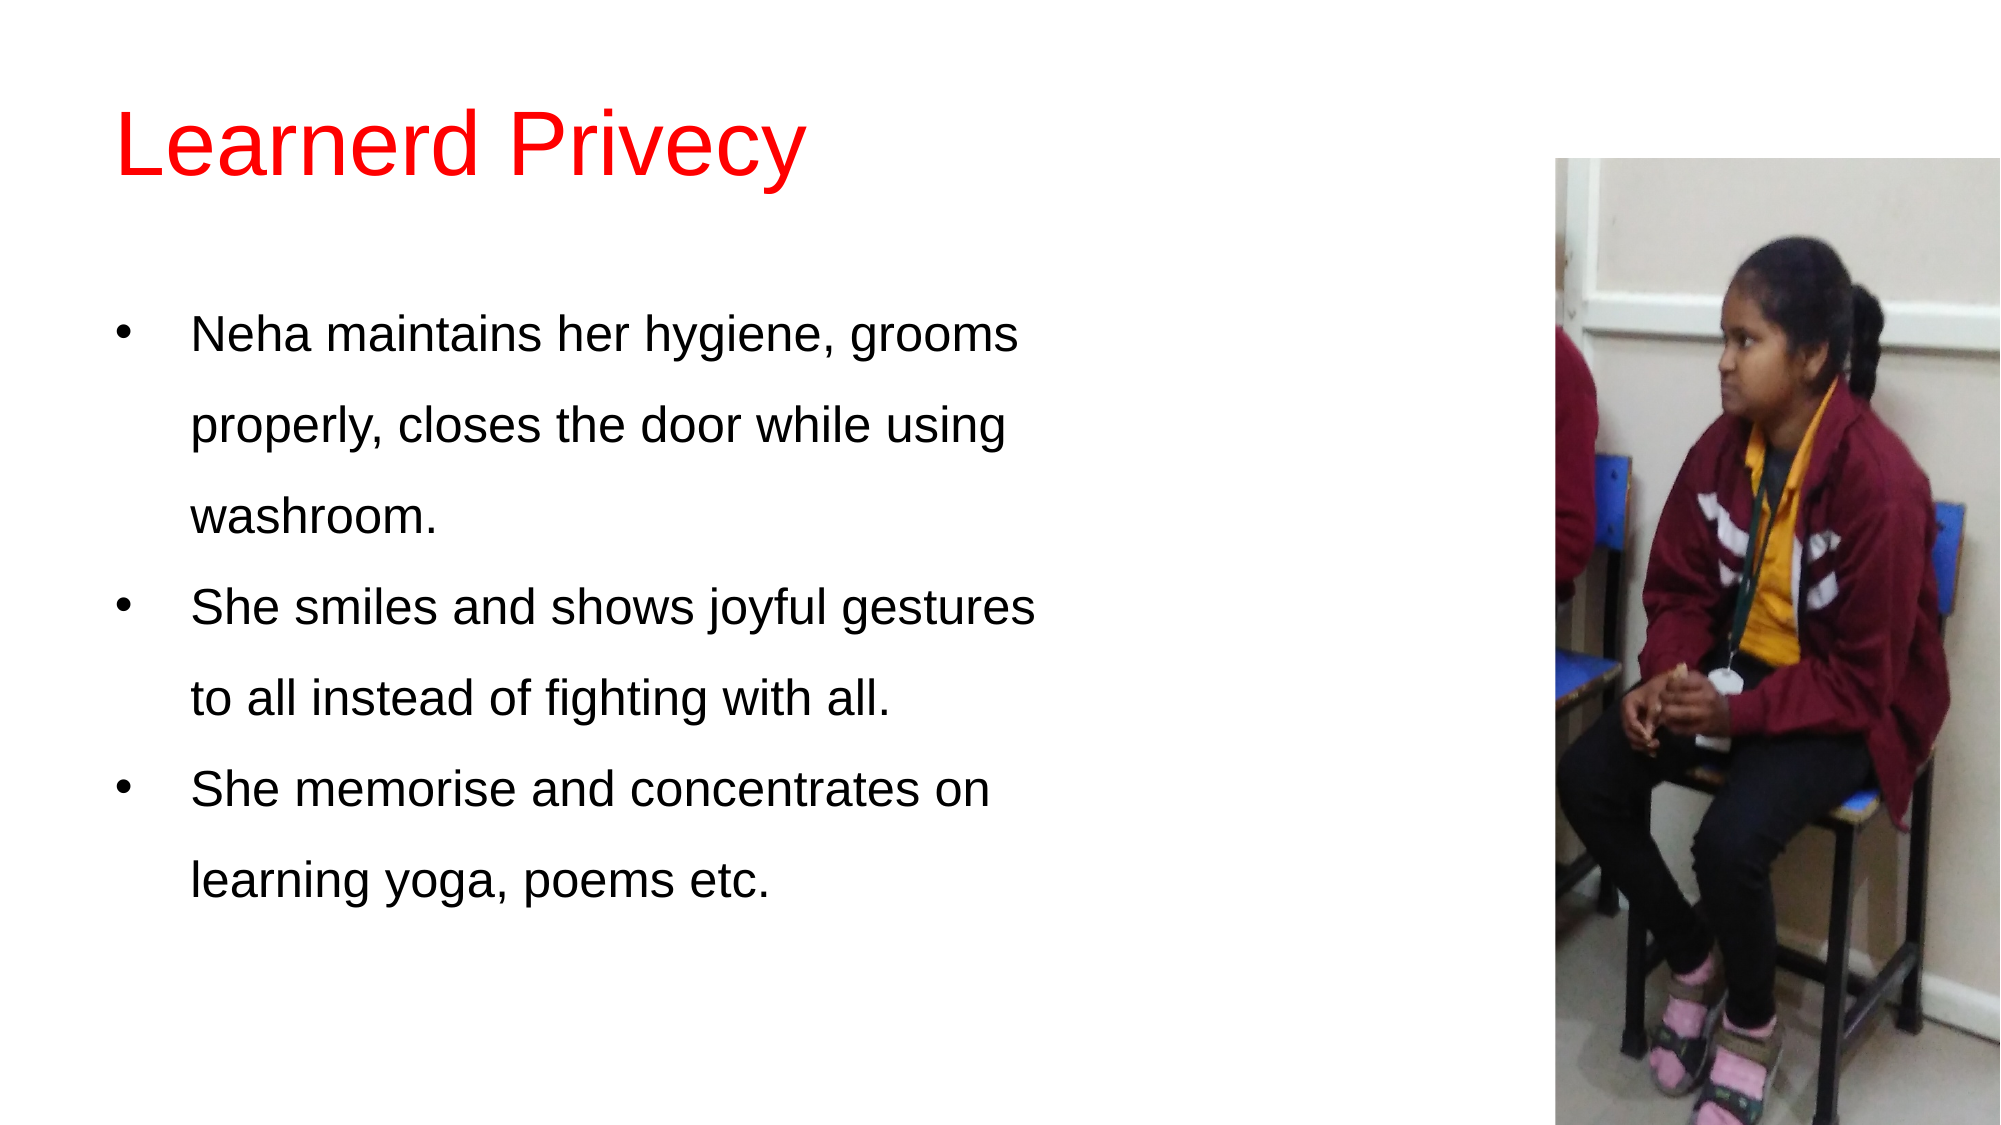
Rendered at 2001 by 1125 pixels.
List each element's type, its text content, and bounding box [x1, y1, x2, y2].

picture [1554, 158, 2000, 1125]
title Learnerd Privecy [99, 45, 1900, 233]
list Neha maintains her hygiene, grooms properly, closes the door while using washroom. She smiles and shows joyful gestures to all instead of fighting with all. She memorise and concentrates on learning yoga, poems etc. [99, 262, 1059, 1002]
